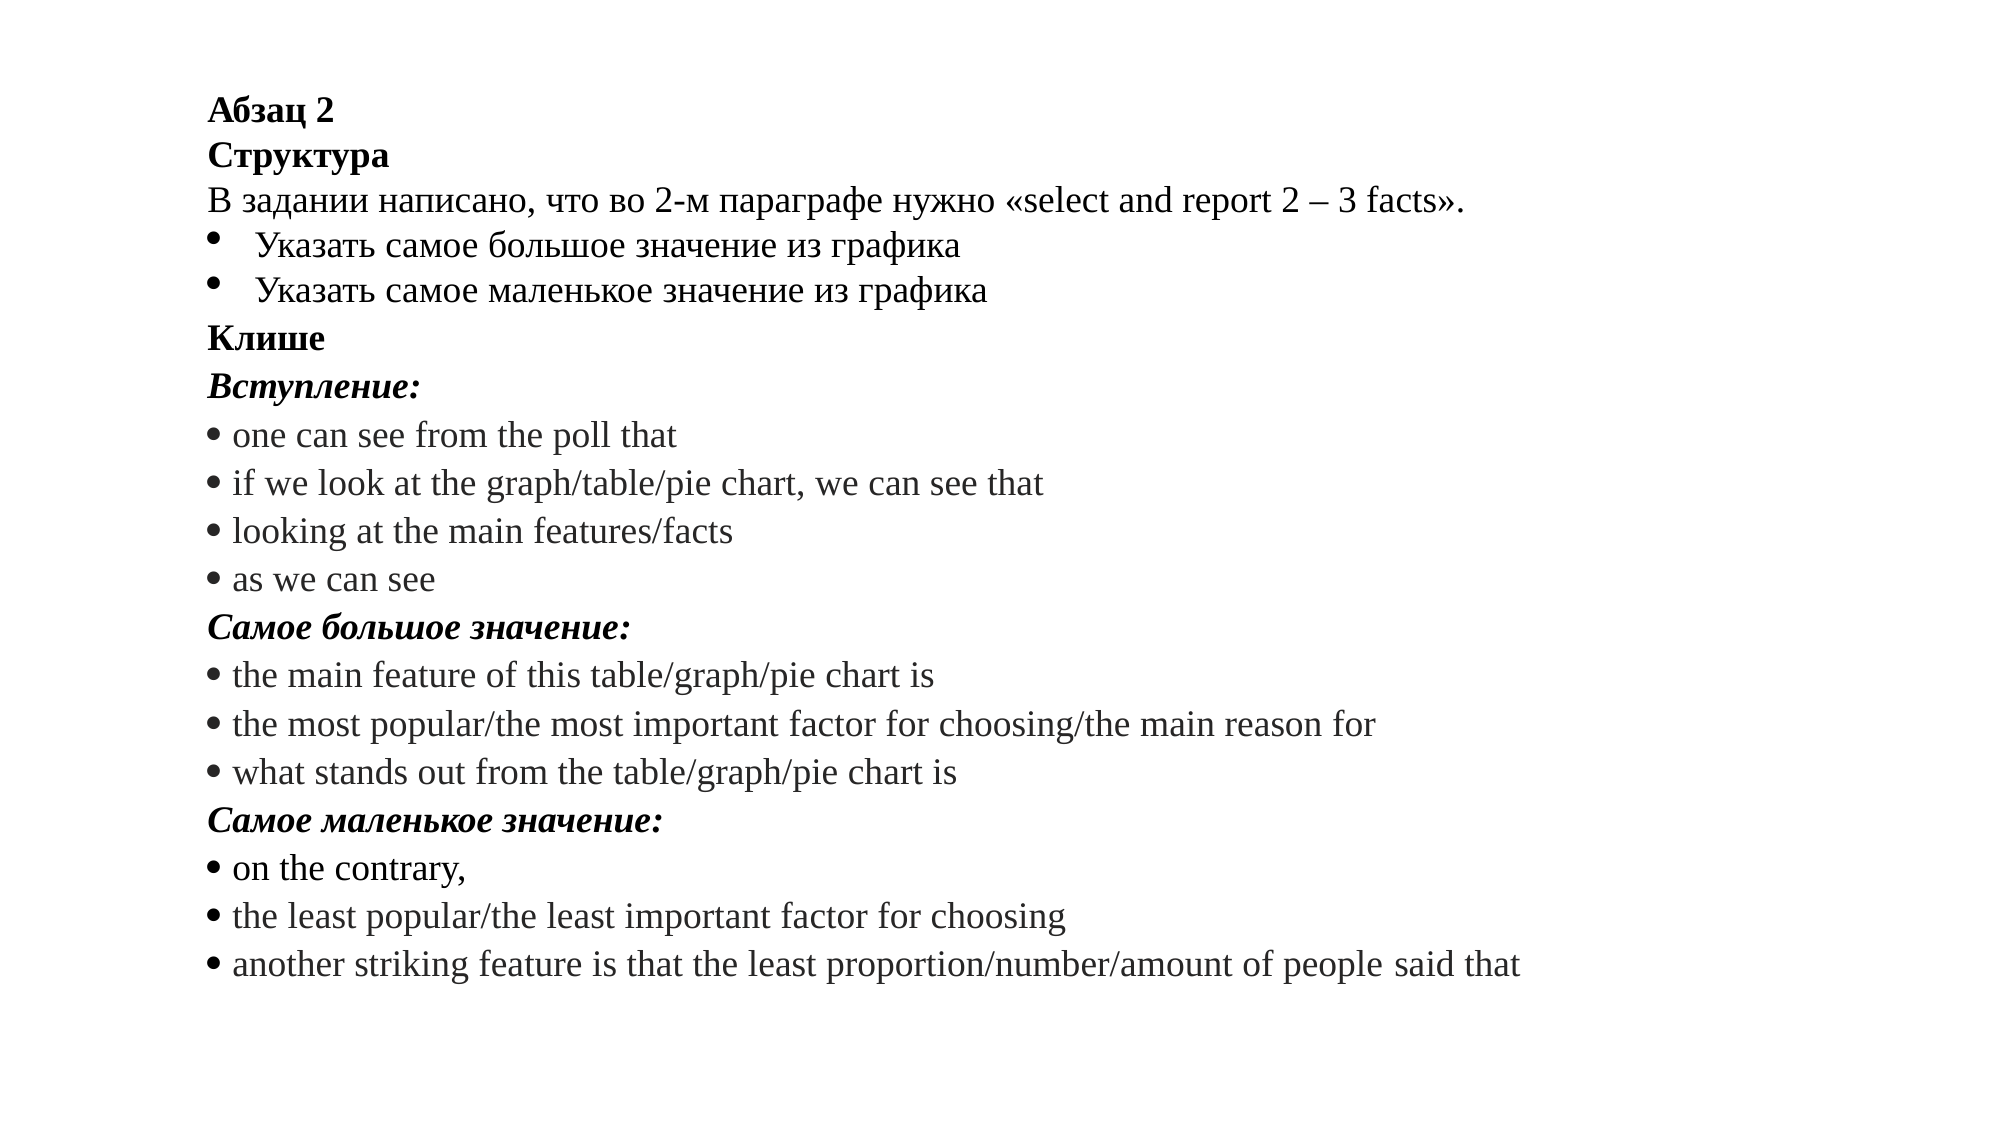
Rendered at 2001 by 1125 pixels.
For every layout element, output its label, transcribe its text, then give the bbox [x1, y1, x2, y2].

text_box Абзац 2 Структура В задании написано, что во 2-м параграфе нужно «select and report 2 – 3 facts». Указать самое большое значение из графика Указать самое маленькое значение из графика Клише Вступление:  one can see from the poll that  if we look at the graph/table/pie chart, we can see that  looking at the main features/facts  as we can see Самое большое значение:  the main feature of this table/graph/pie chart is  the most popular/the most important factor for choosing/the main reason for  what stands out from the table/graph/pie chart is Самое маленькое значение:  on the contrary,  the least popular/the least important factor for choosing  another striking feature is that the least proportion/number/amount of people said that [192, 77, 1551, 1040]
